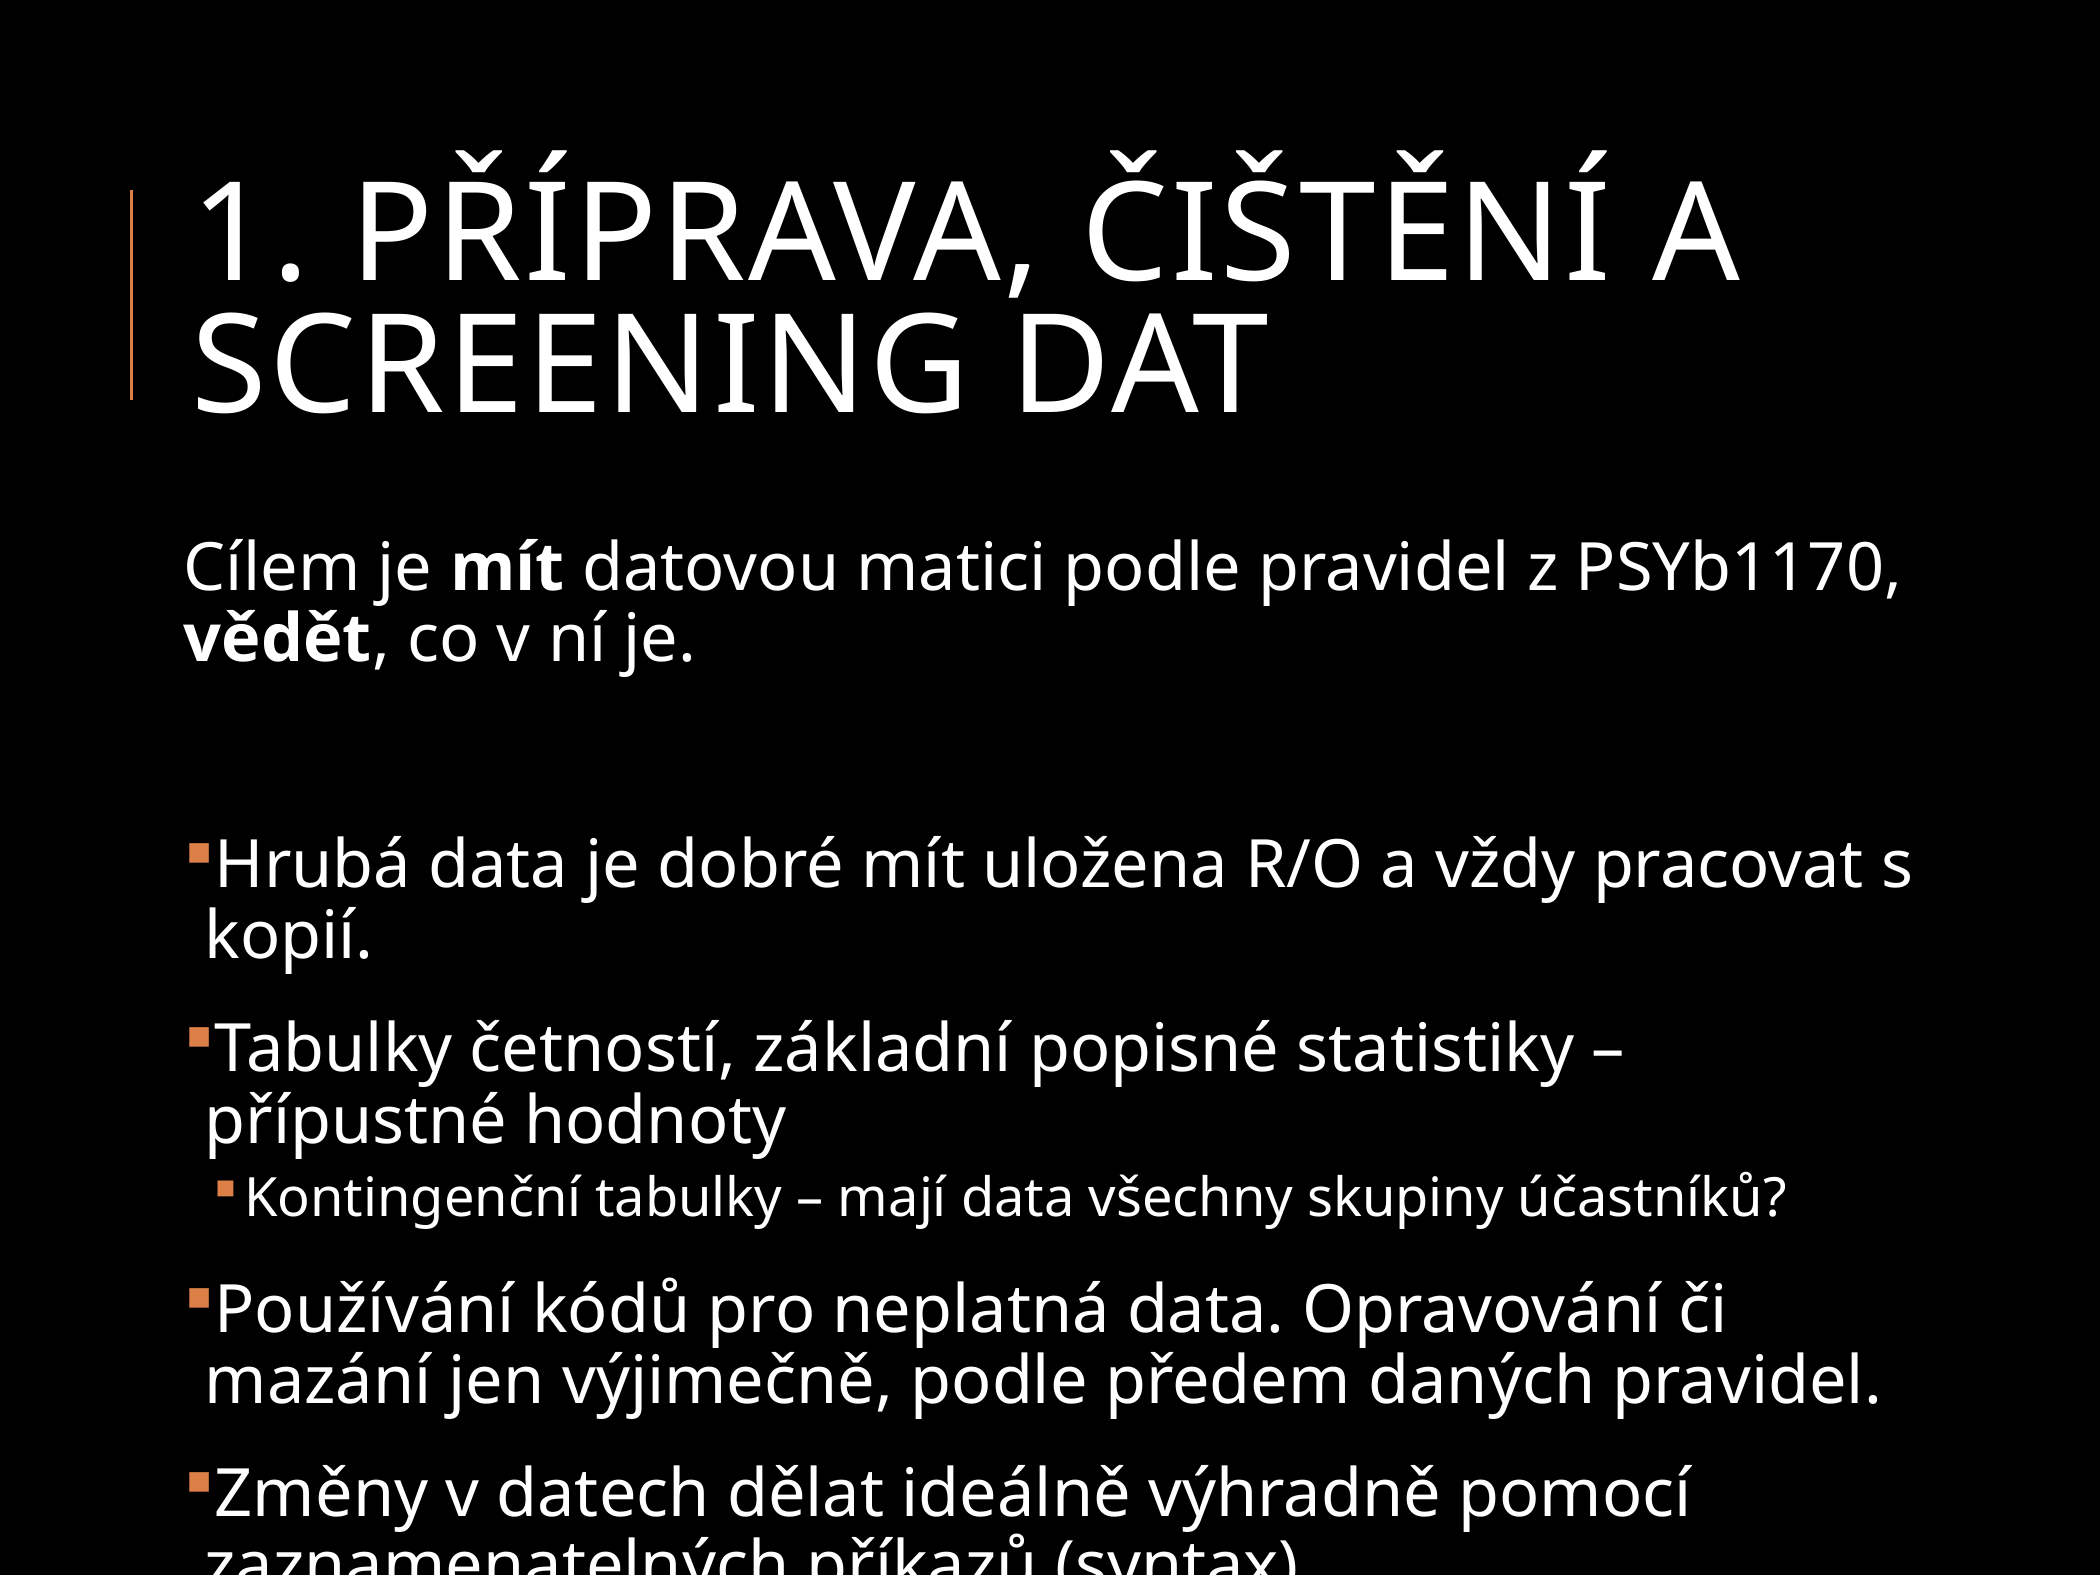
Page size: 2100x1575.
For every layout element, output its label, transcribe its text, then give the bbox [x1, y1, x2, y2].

list Cílem je mít datovou matici podle pravidel z PSYb1170, vědět, co v ní je. Hrubá data je dobré mít uložena R/O a vždy pracovat s kopií. Tabulky četností, základní popisné statistiky – přípustné hodnoty Kontingenční tabulky – mají data všechny skupiny účastníků? Používání kódů pro neplatná data. Opravování či mazání jen výjimečně, podle předem daných pravidel. Změny v datech dělat ideálně výhradně pomocí zaznamenatelných příkazů (syntax). [176, 525, 1936, 1449]
title 1. Příprava, čištění a screening dat [176, 134, 1901, 479]
